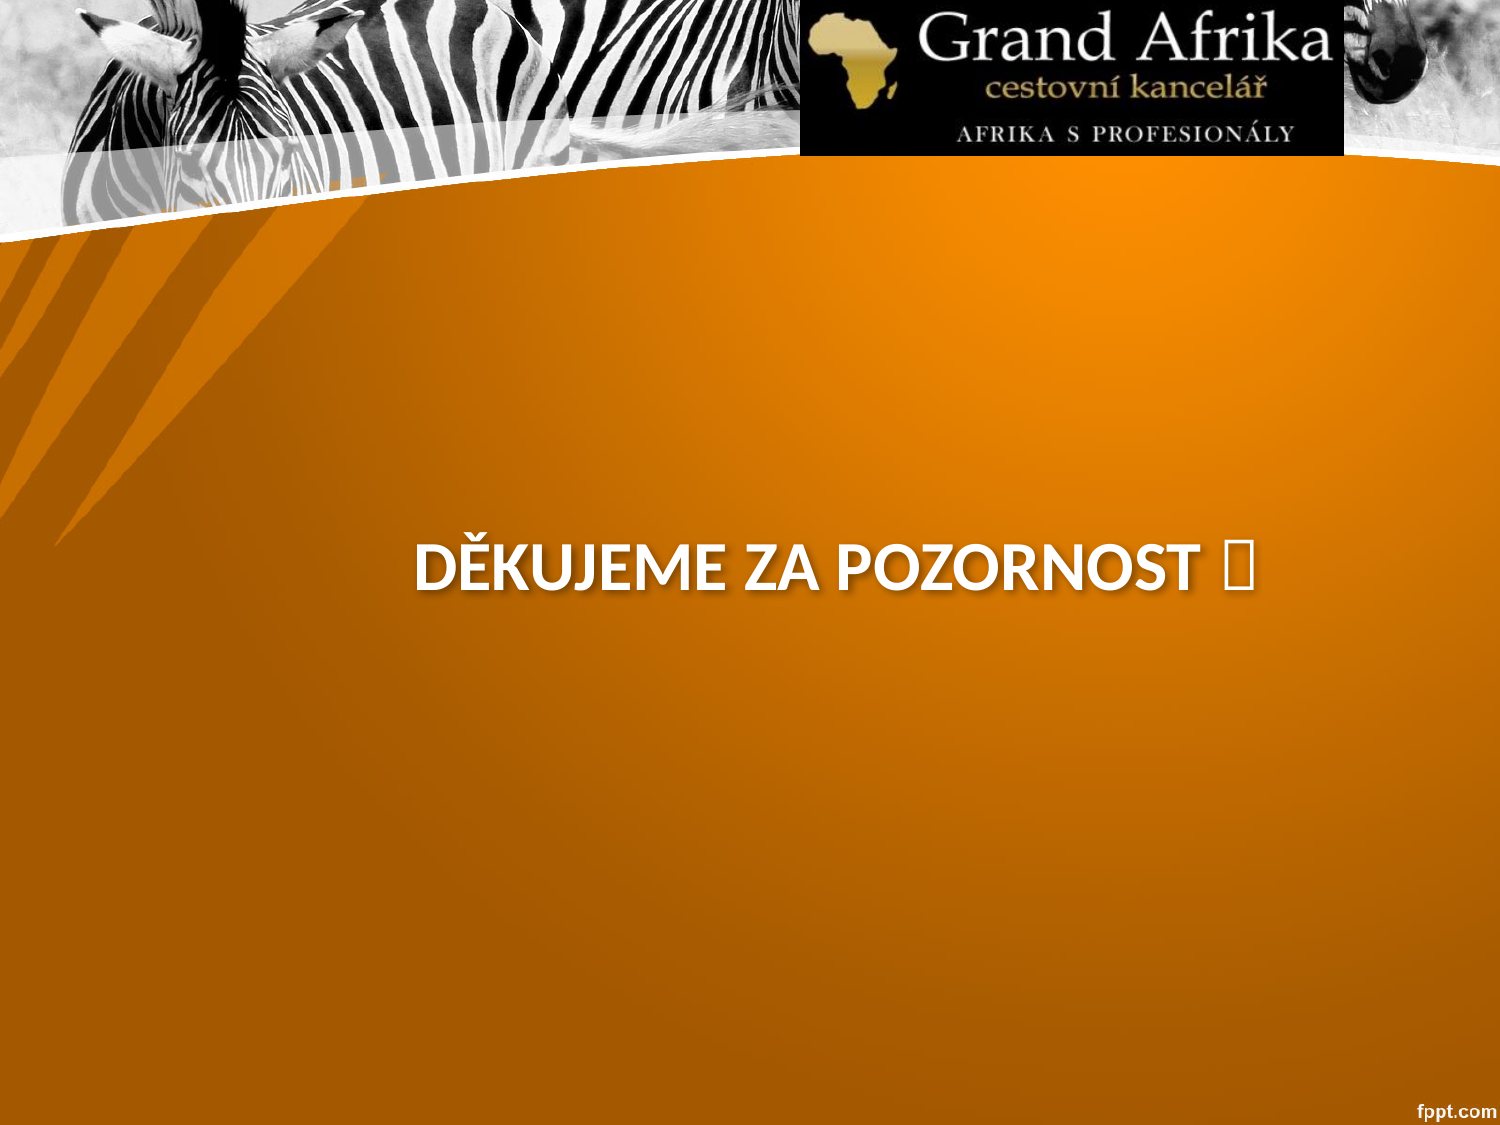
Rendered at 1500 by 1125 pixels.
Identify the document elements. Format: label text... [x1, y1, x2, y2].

picture [0, 0, 1500, 1125]
title DĚKUJEME ZA POZORNOST  [0, 512, 1277, 613]
